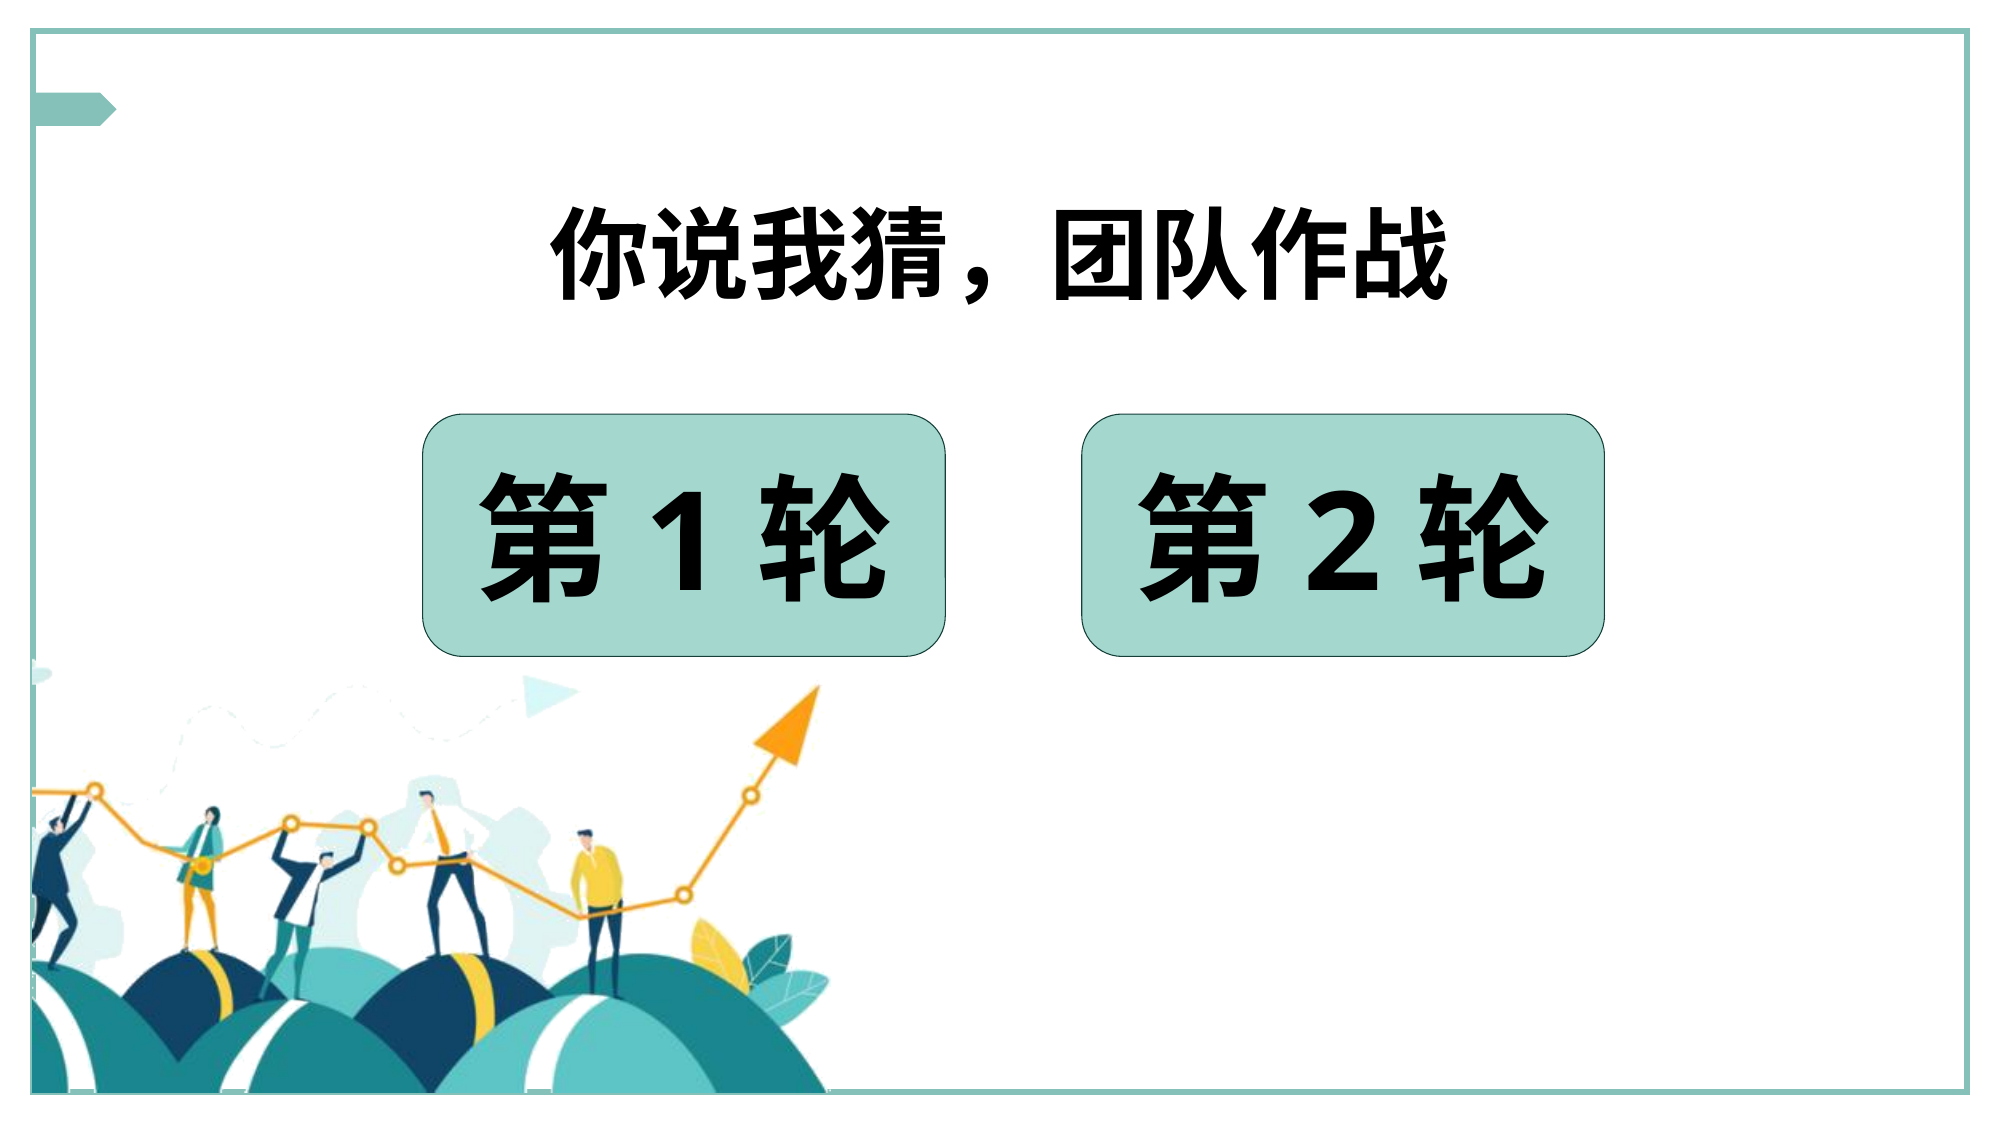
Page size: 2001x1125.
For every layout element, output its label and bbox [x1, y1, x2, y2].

picture [32, 565, 831, 1093]
text_box [32, 31, 1968, 1093]
